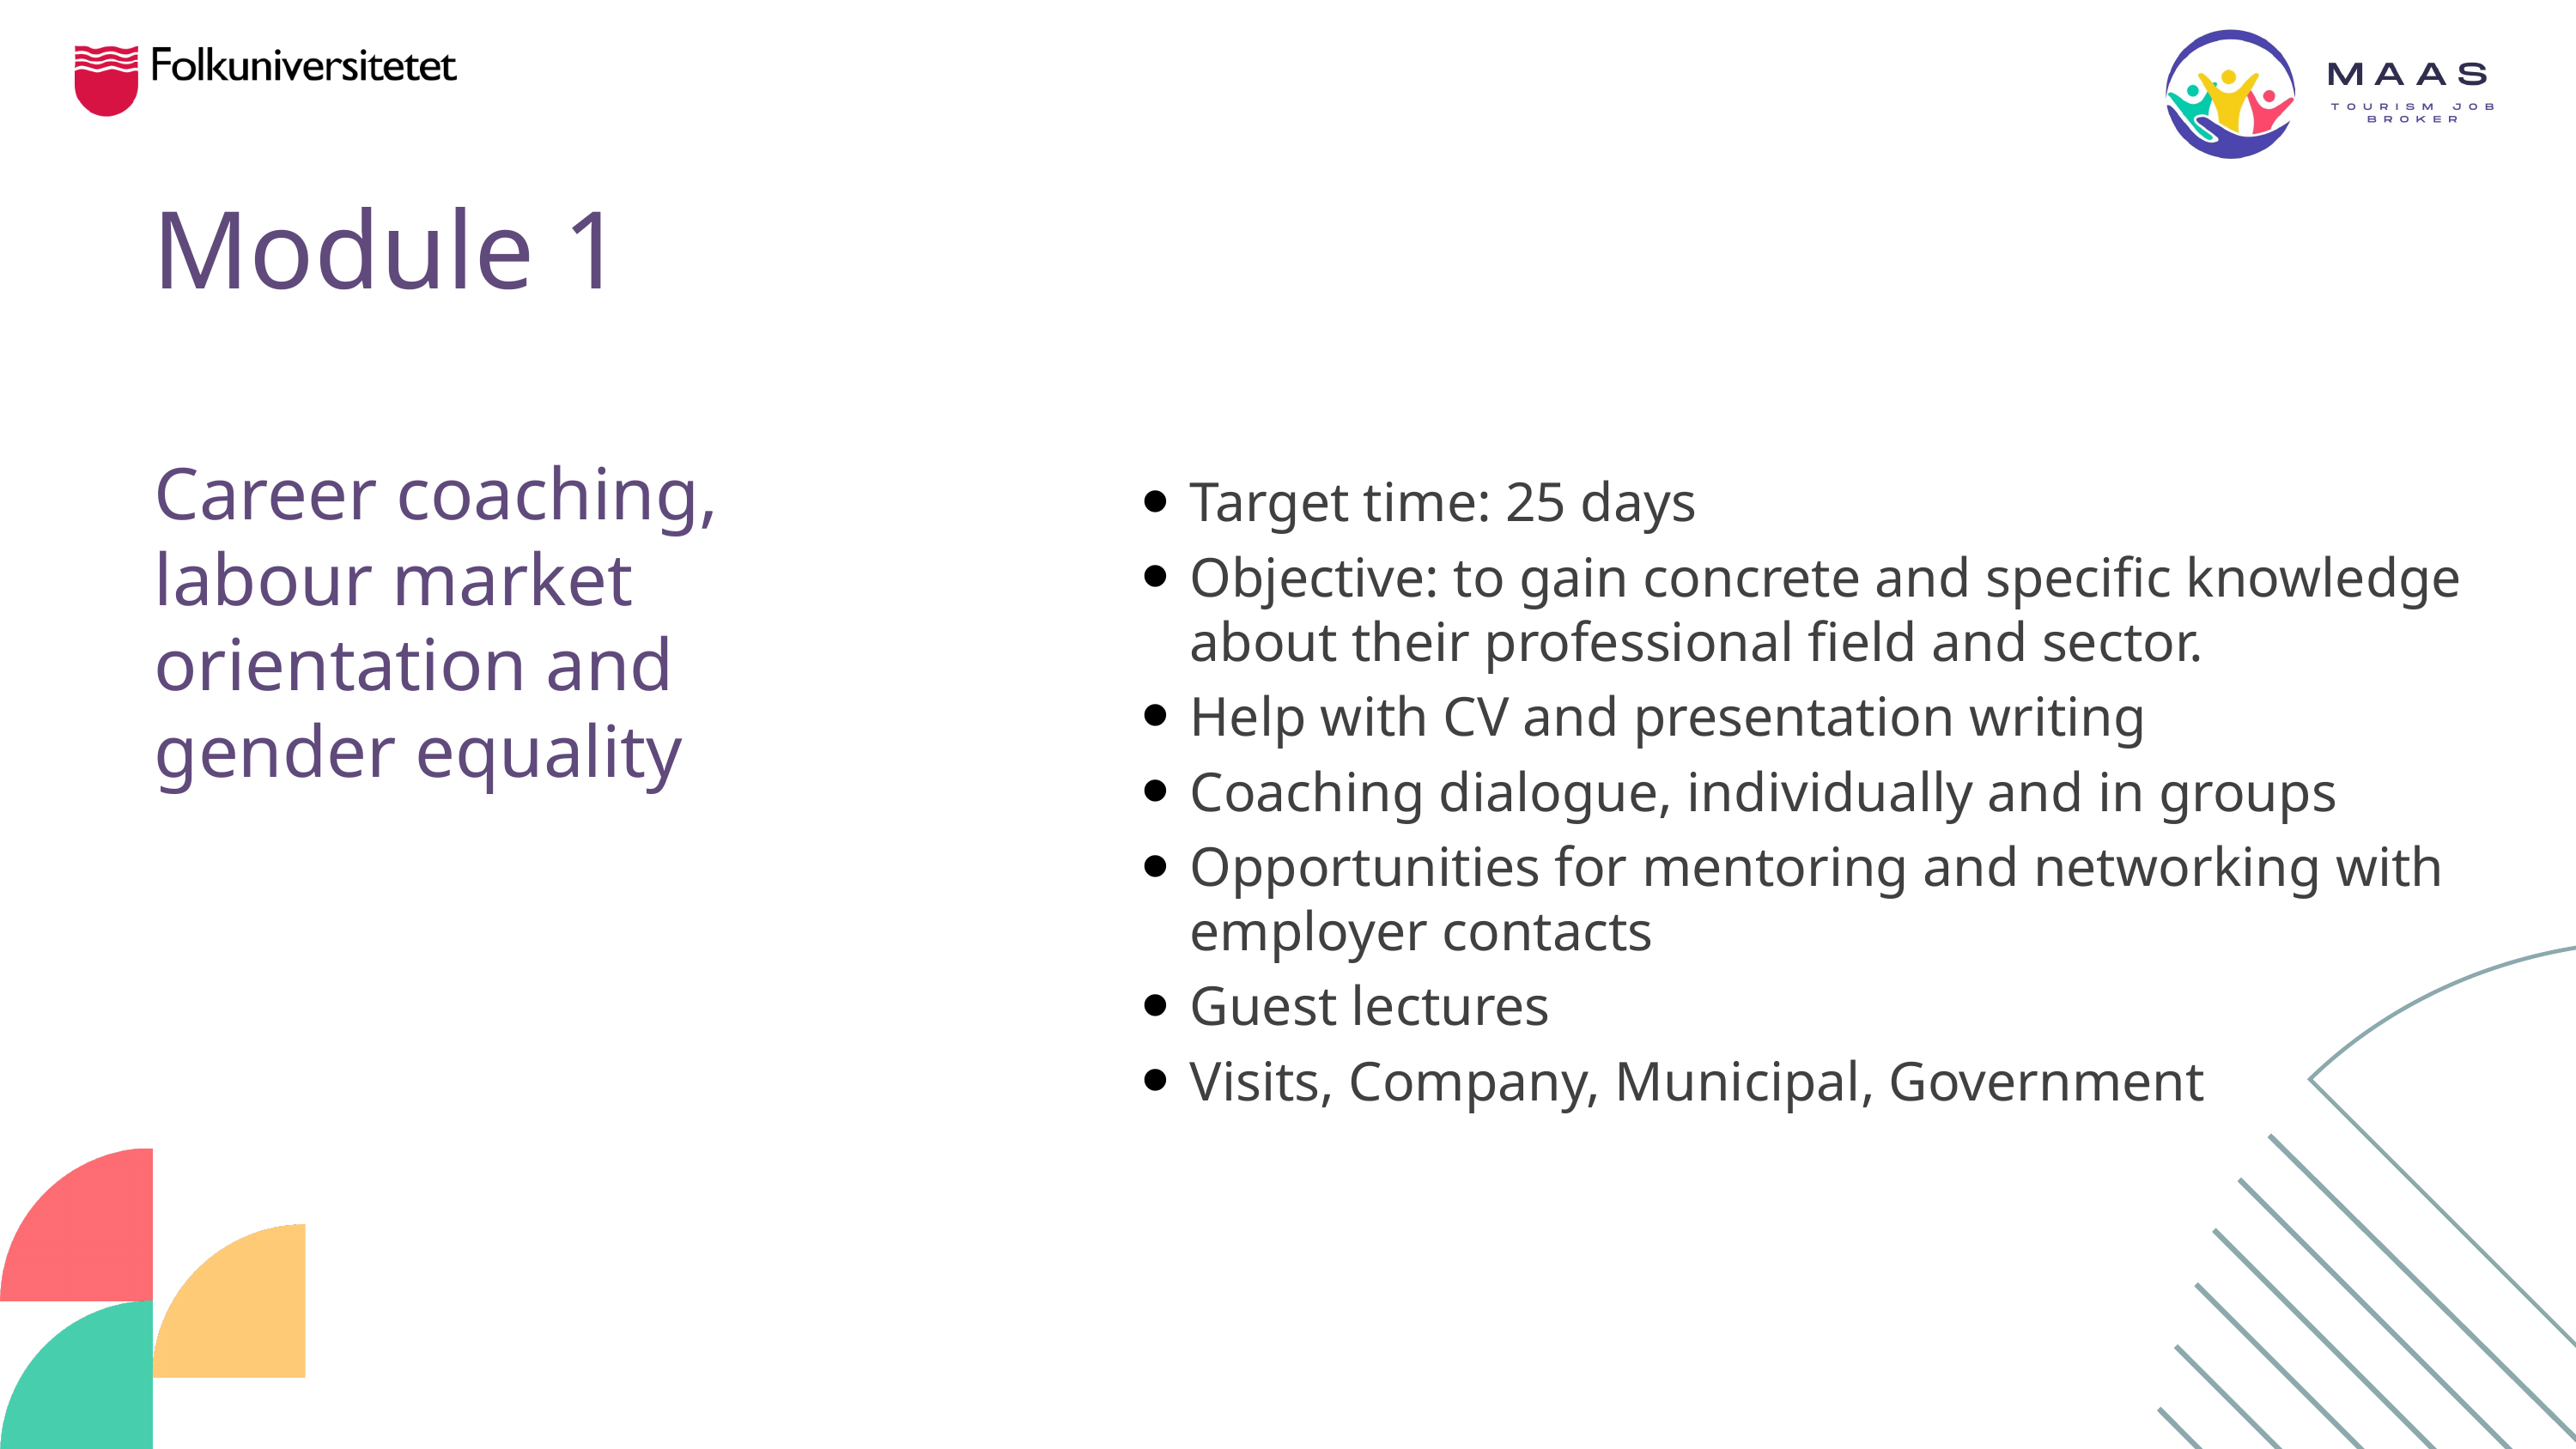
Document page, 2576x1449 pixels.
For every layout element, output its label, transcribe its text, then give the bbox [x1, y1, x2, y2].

text_box Target time: 25 days Objective: to gain concrete and specific knowledge about their professional field and sector. Help with CV and presentation writing Coaching dialogue, individually and in groups Opportunities for mentoring and networking with employer contacts Guest lectures Visits, Company, Municipal, Government [1128, 461, 2546, 1254]
picture [68, 22, 462, 139]
text_box Module 1 [139, 175, 1606, 317]
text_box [2157, 724, 2576, 1449]
text_box [0, 1300, 153, 1449]
text_box [152, 1224, 306, 1378]
text_box [0, 1149, 153, 1300]
text_box Career coaching, labour market orientation and gender equality [142, 441, 936, 990]
picture [2122, 12, 2563, 187]
